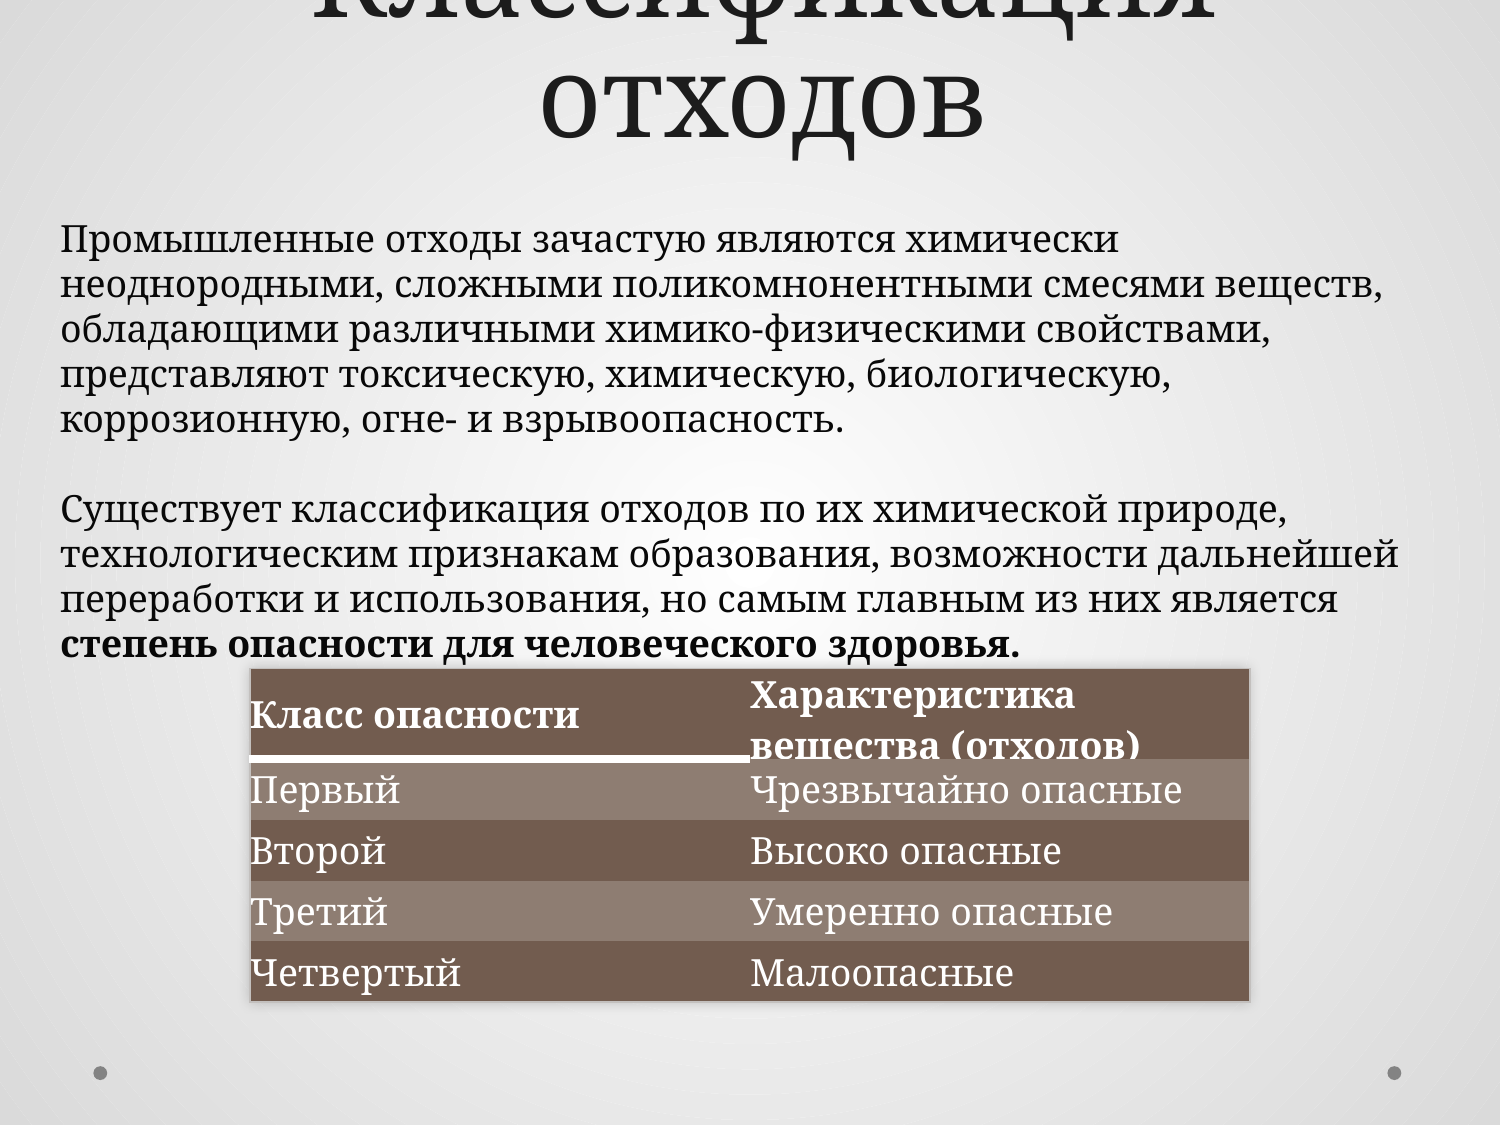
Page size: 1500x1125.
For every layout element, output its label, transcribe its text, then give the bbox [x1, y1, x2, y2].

table_cell Высоко опасные [750, 820, 1249, 881]
table_header Класс опасности [251, 669, 750, 755]
table_cell Третий [251, 881, 750, 941]
table_cell Умеренно опасные [750, 881, 1249, 941]
table_cell Чрезвычайно опасные [750, 759, 1249, 820]
table_cell Второй [251, 820, 750, 881]
text_box Промышленные отходы зачастую являются химически неоднородными, сложными поликомнонентными смесями веществ, обладающими различными химико-физическими свойствами, представляют токсическую, химическую, биологическую, коррозионную, огне- и взрывоопасность. Существует классификация отходов по их химической природе, технологическим признакам образования, возможности дальнейшей переработки и использования, но самым главным из них является степень опасности для человеческого здоровья. [45, 208, 1463, 673]
table_cell Четвертый [251, 941, 750, 1001]
title Классификация отходов [88, 30, 1439, 168]
table_cell Малоопасные [750, 941, 1249, 1001]
table_header Характеристика вещества (отходов) [750, 669, 1249, 759]
table_cell Первый [251, 763, 750, 820]
